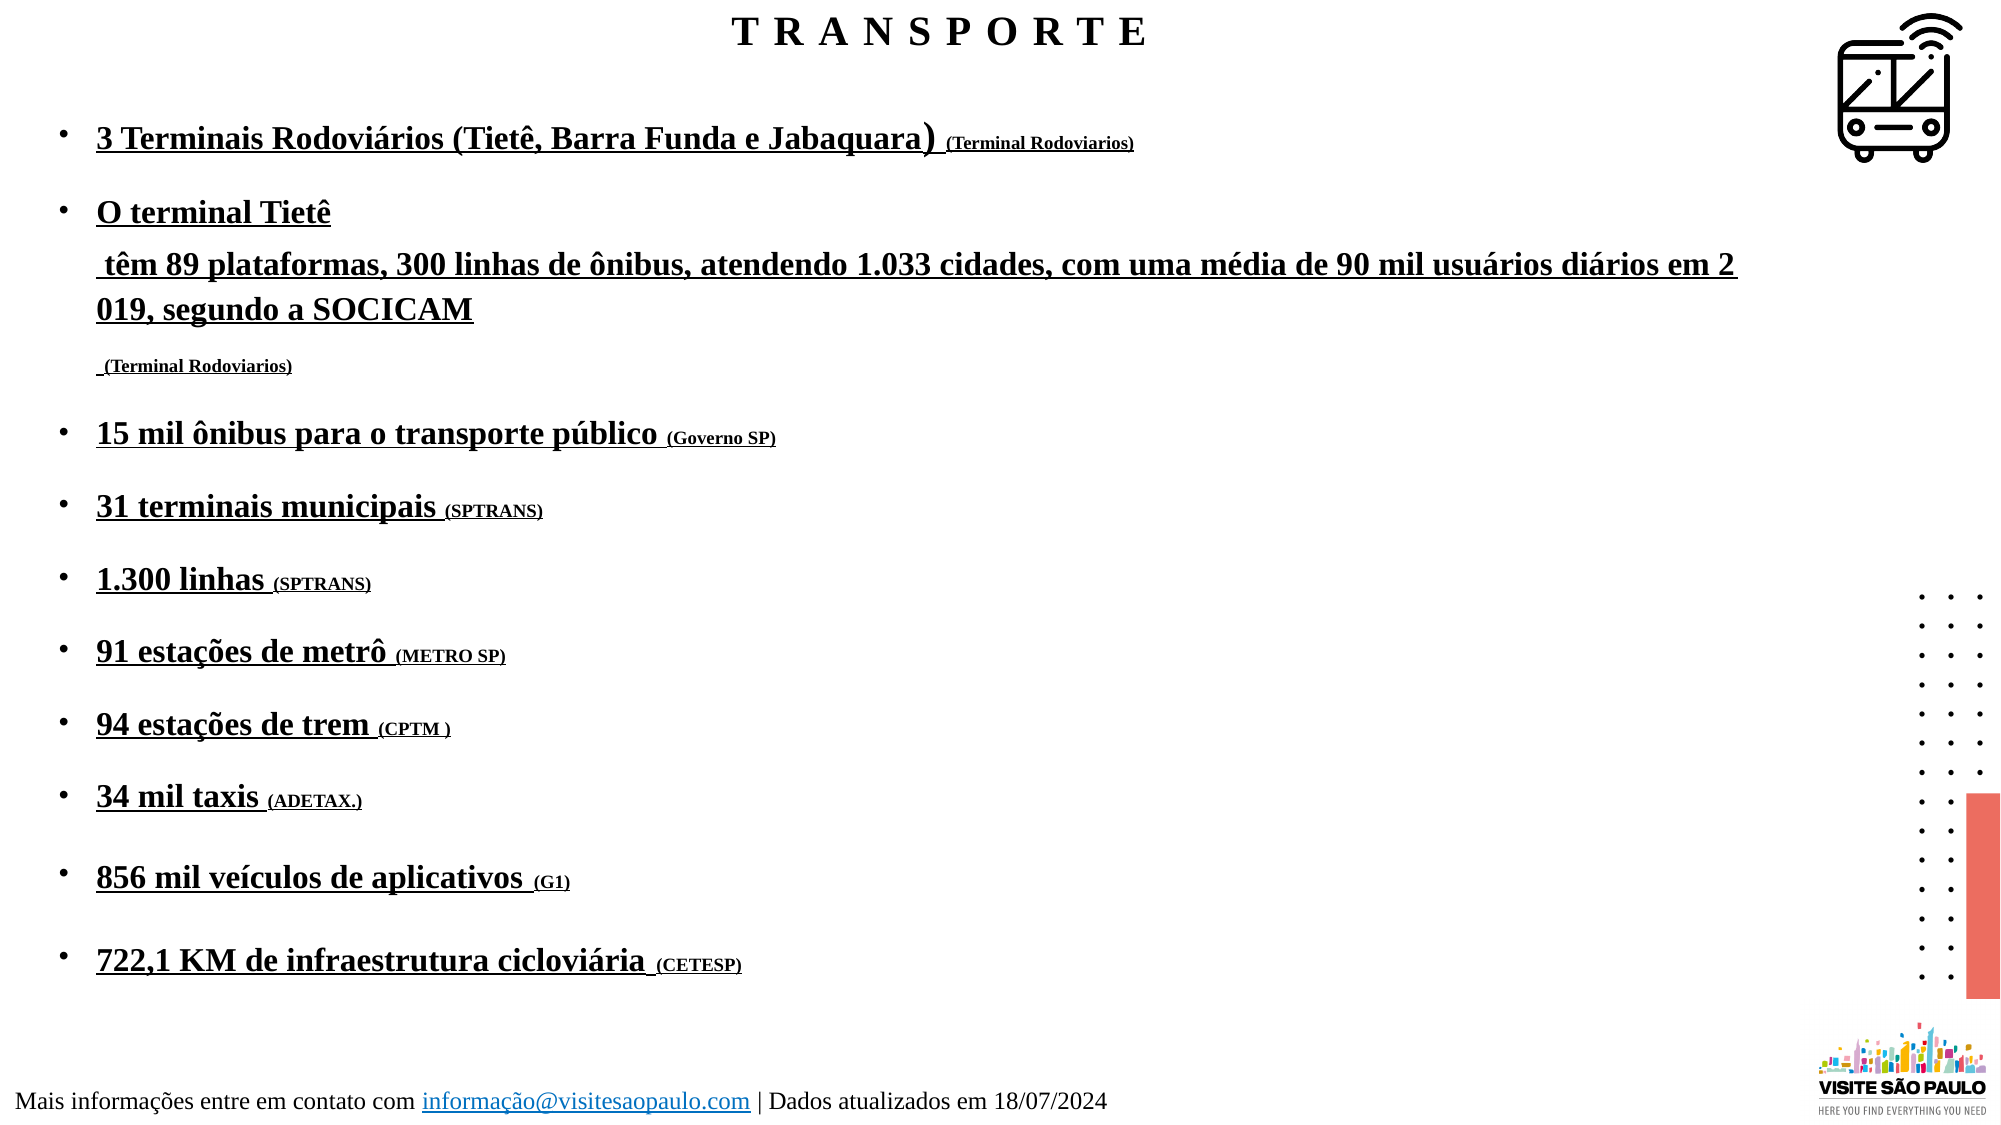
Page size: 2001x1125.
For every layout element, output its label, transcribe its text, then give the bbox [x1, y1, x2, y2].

picture [1825, 13, 1975, 163]
picture [1800, 582, 2000, 1125]
list 3 Terminais Rodoviários (Tietê, Barra Funda e Jabaquara) (Terminal Rodoviarios) O terminal Tietê têm 89 plataformas, 300 linhas de ônibus, atendendo 1.033 cidades, com uma média de 90 mil usuários diários em 2019, segundo a SOCICAM (Terminal Rodoviarios) 15 mil ônibus para o transporte público (Governo SP) 31 terminais municipais (SPTRANS) 1.300 linhas (SPTRANS) 91 estações de metrô (METRO SP) 94 estações de trem (CPTM ) 34 mil taxis (ADETAX.) 856 mil veículos de aplicativos (G1) 722,1 KM de infraestrutura cicloviária (CETESP) [43, 88, 1768, 963]
text_box Mais informações entre em contato com informação@visitesaopaulo.com | Dados atualizados em 18/07/2024 [0, 1077, 1528, 1122]
title TRANSPORTE [95, 0, 1782, 63]
